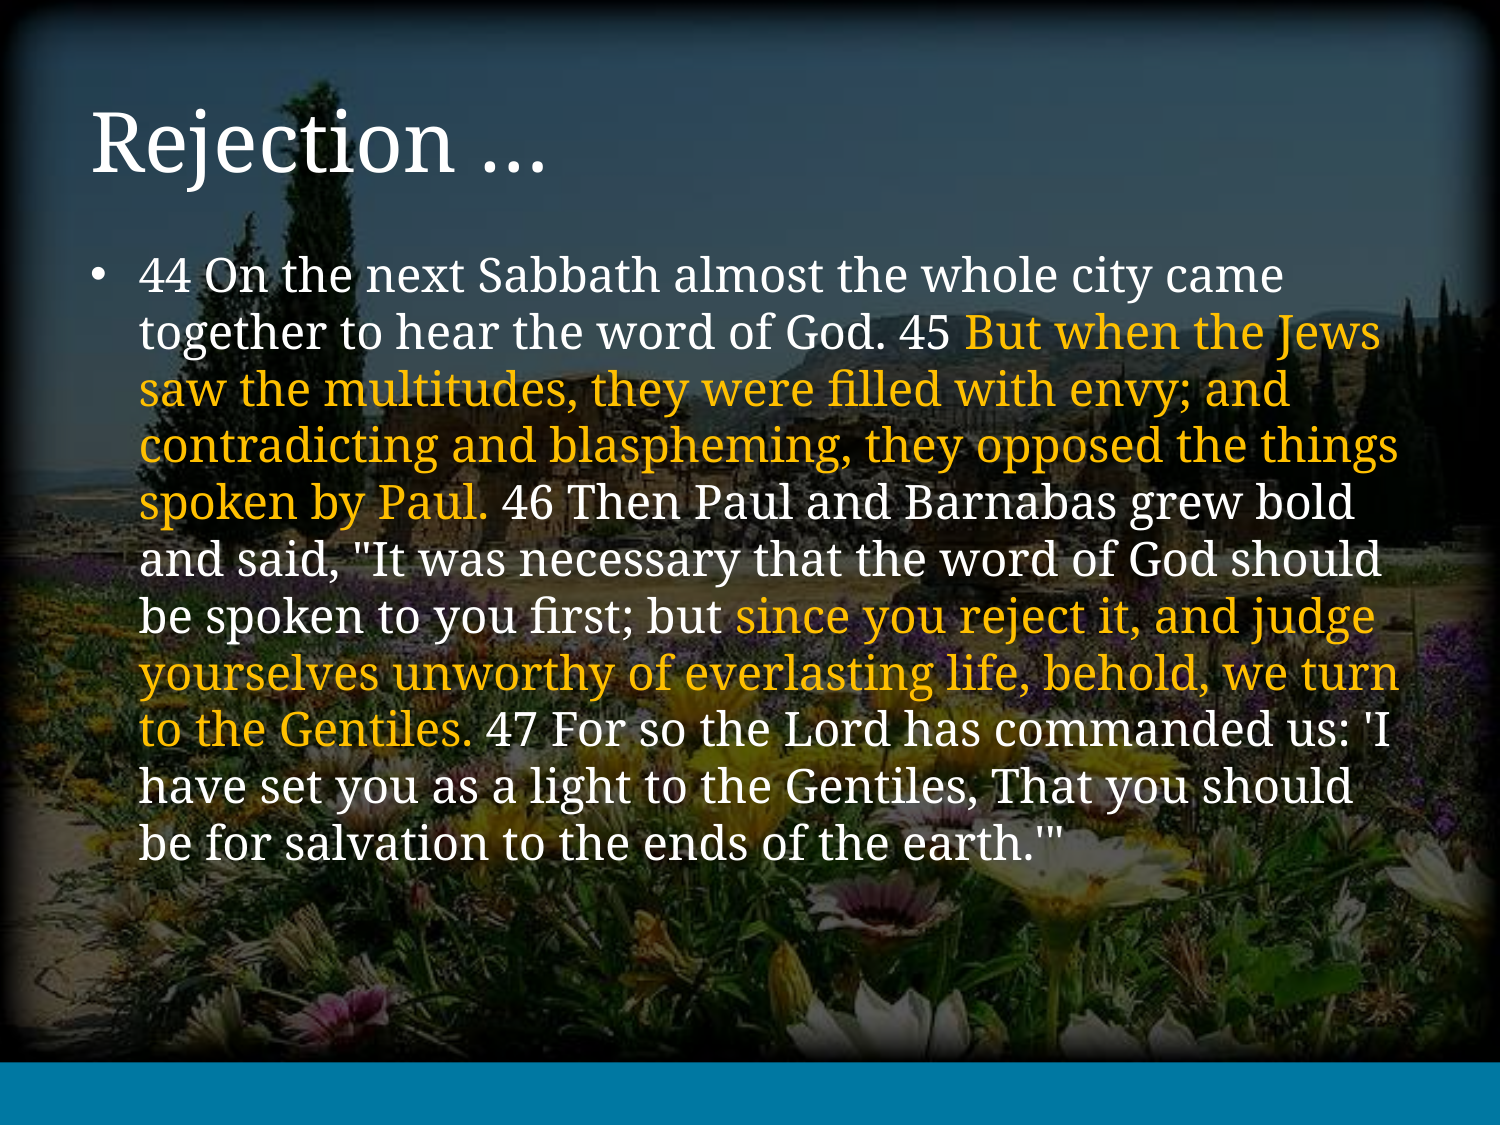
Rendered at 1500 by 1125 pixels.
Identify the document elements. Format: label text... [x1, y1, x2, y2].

list 44 On the next Sabbath almost the whole city came together to hear the word of God. 45 But when the Jews saw the multitudes, they were filled with envy; and contradicting and blaspheming, they opposed the things spoken by Paul. 46 Then Paul and Barnabas grew bold and said, "It was necessary that the word of God should be spoken to you first; but since you reject it, and judge yourselves unworthy of everlasting life, behold, we turn to the Gentiles. 47 For so the Lord has commanded us: 'I have set you as a light to the Gentiles, That you should be for salvation to the ends of the earth.'" [75, 237, 1425, 925]
picture [0, 0, 1500, 1061]
title Rejection … [75, 45, 988, 233]
